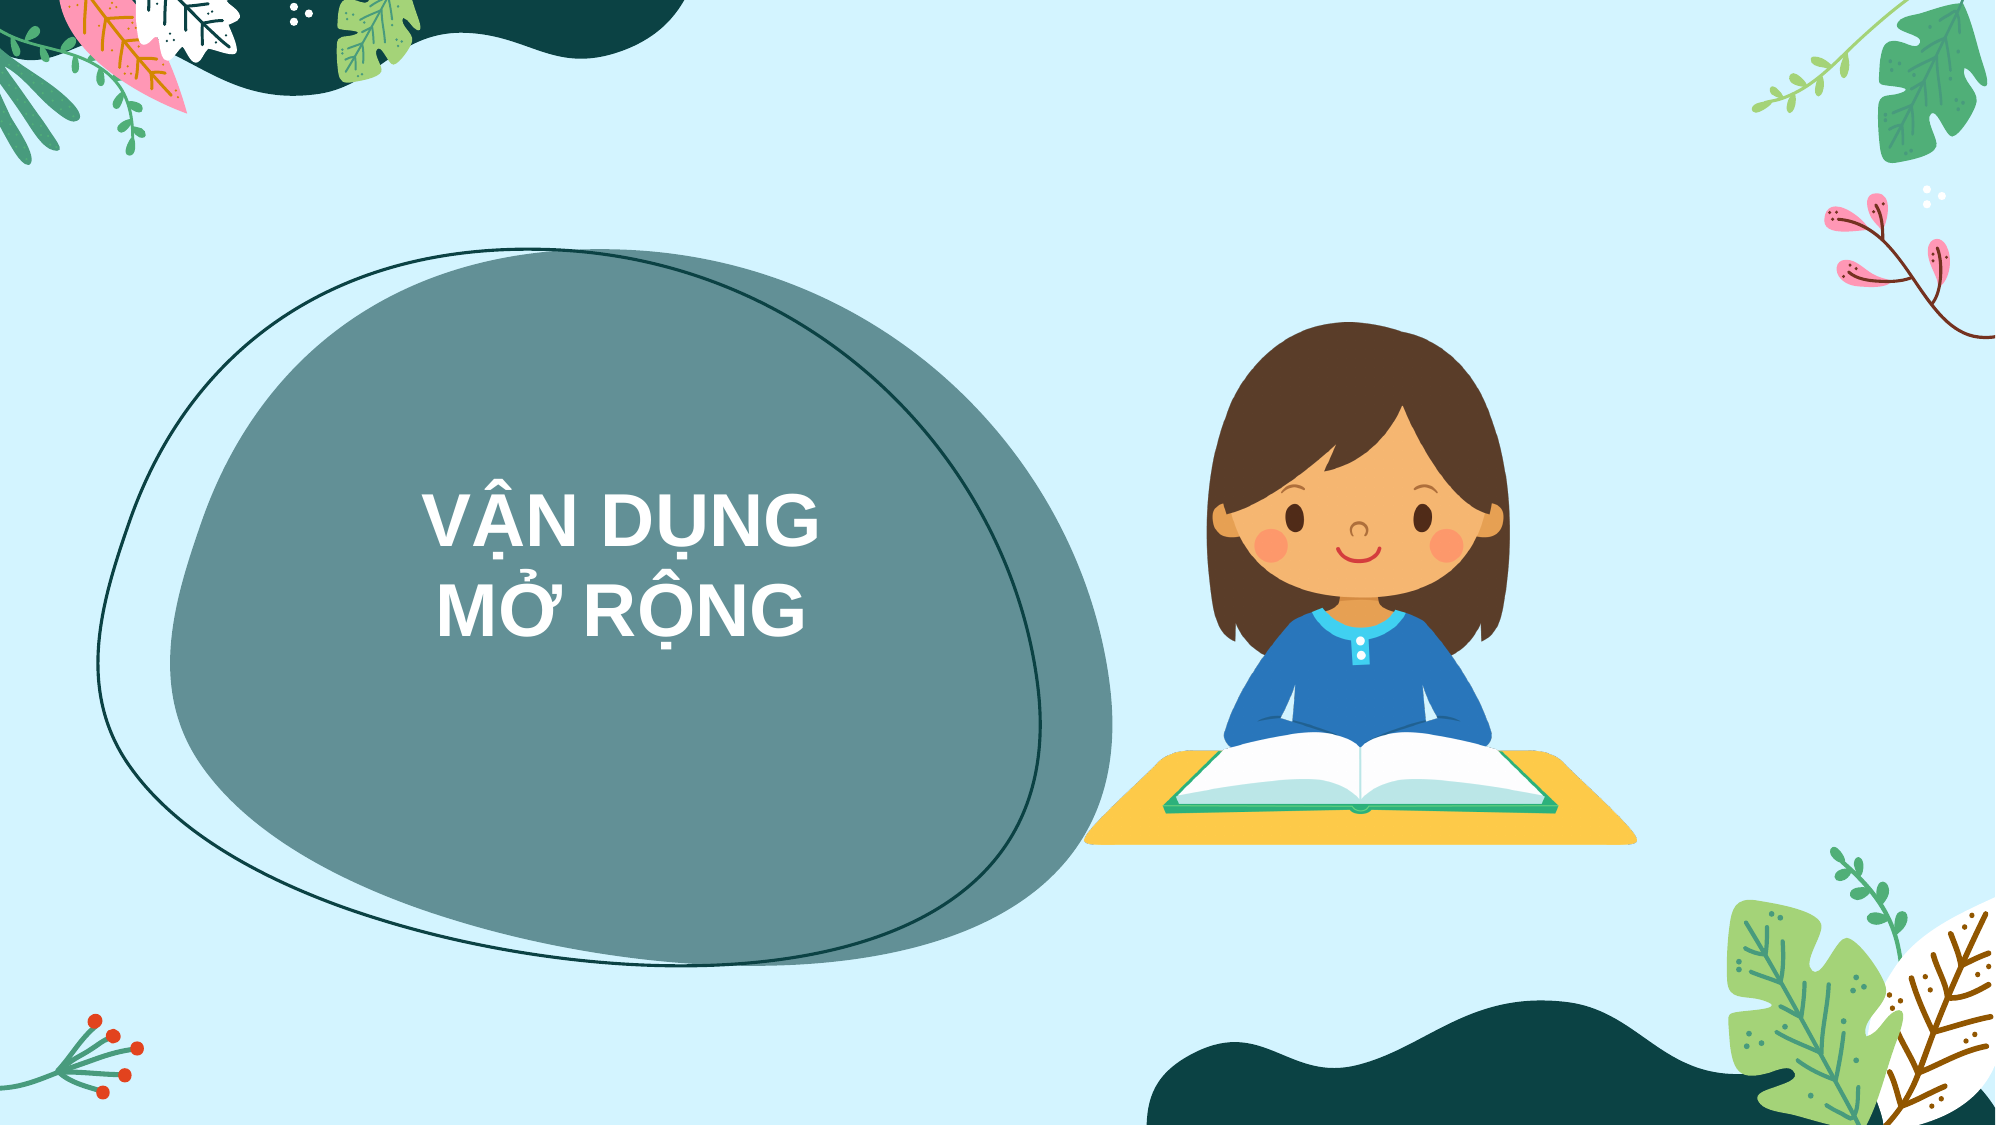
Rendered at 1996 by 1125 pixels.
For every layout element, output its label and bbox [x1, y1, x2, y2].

picture [1084, 322, 1637, 845]
text_box [0, 151, 1368, 1125]
